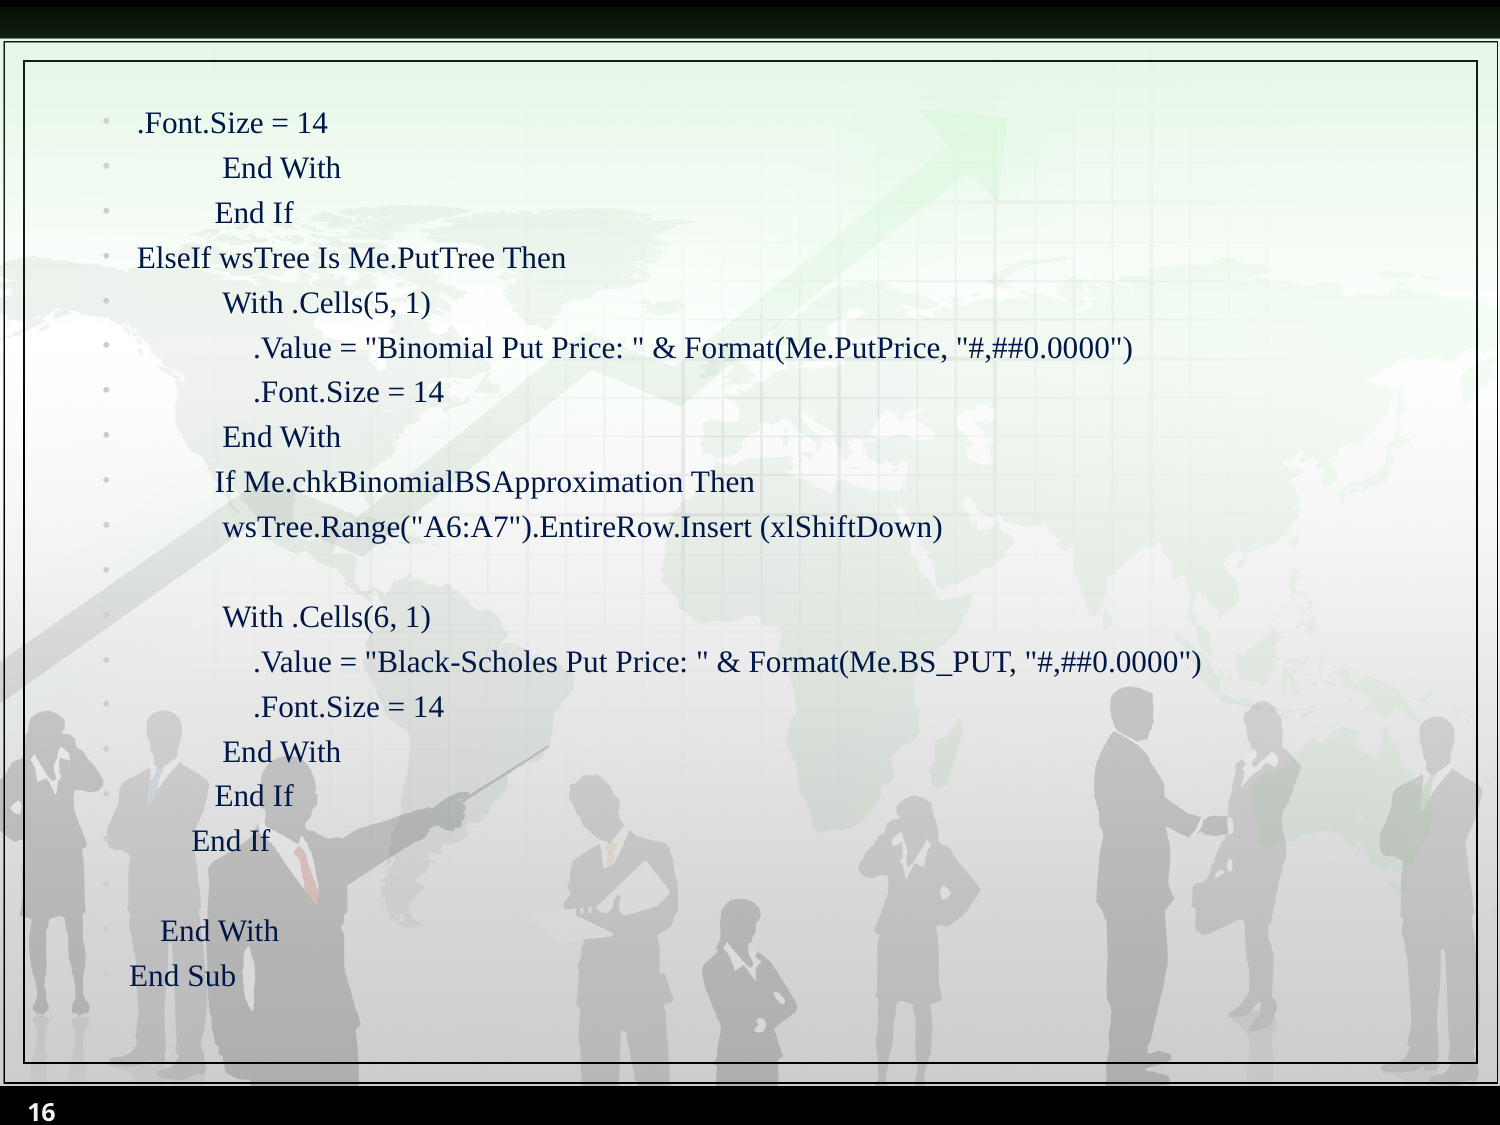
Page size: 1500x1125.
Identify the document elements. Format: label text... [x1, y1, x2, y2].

list .Font.Size = 14 End With End If ElseIf wsTree Is Me.PutTree Then With .Cells(5, 1) .Value = "Binomial Put Price: " & Format(Me.PutPrice, "#,##0.0000") .Font.Size = 14 End With If Me.chkBinomialBSApproximation Then wsTree.Range("A6:A7").EntireRow.Insert (xlShiftDown) With .Cells(6, 1) .Value = "Black-Scholes Put Price: " & Format(Me.BS_PUT, "#,##0.0000") .Font.Size = 14 End With End If End If End With End Sub [87, 87, 1450, 1005]
slide_number 16 [12, 1088, 363, 1125]
picture [0, 0, 1500, 1125]
